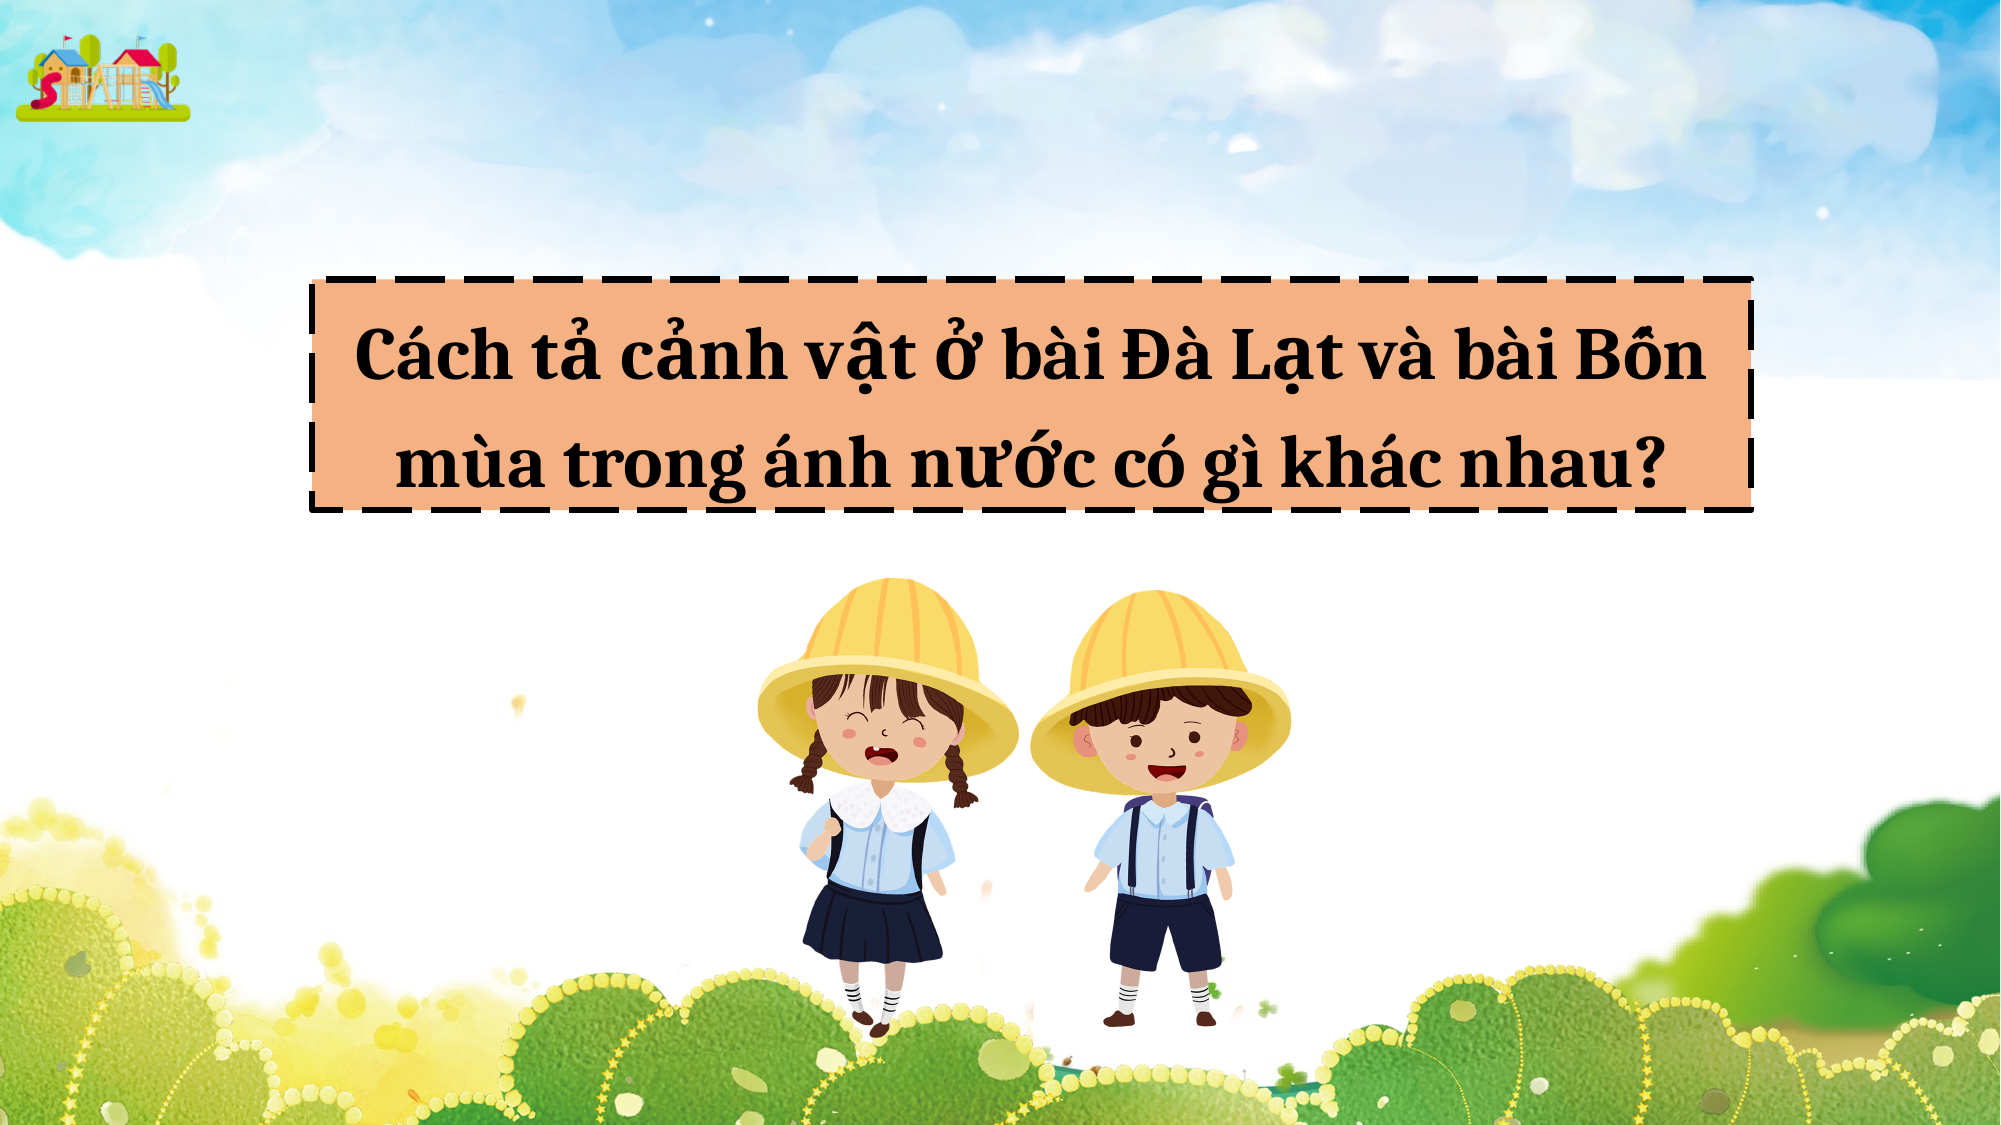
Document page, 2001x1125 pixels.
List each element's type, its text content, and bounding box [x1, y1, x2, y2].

text_box Cách tả cảnh vật ở bài Đà Lạt và bài Bốn mùa trong ánh nước có gì khác nhau? [312, 279, 1752, 511]
picture [0, 0, 2001, 1125]
